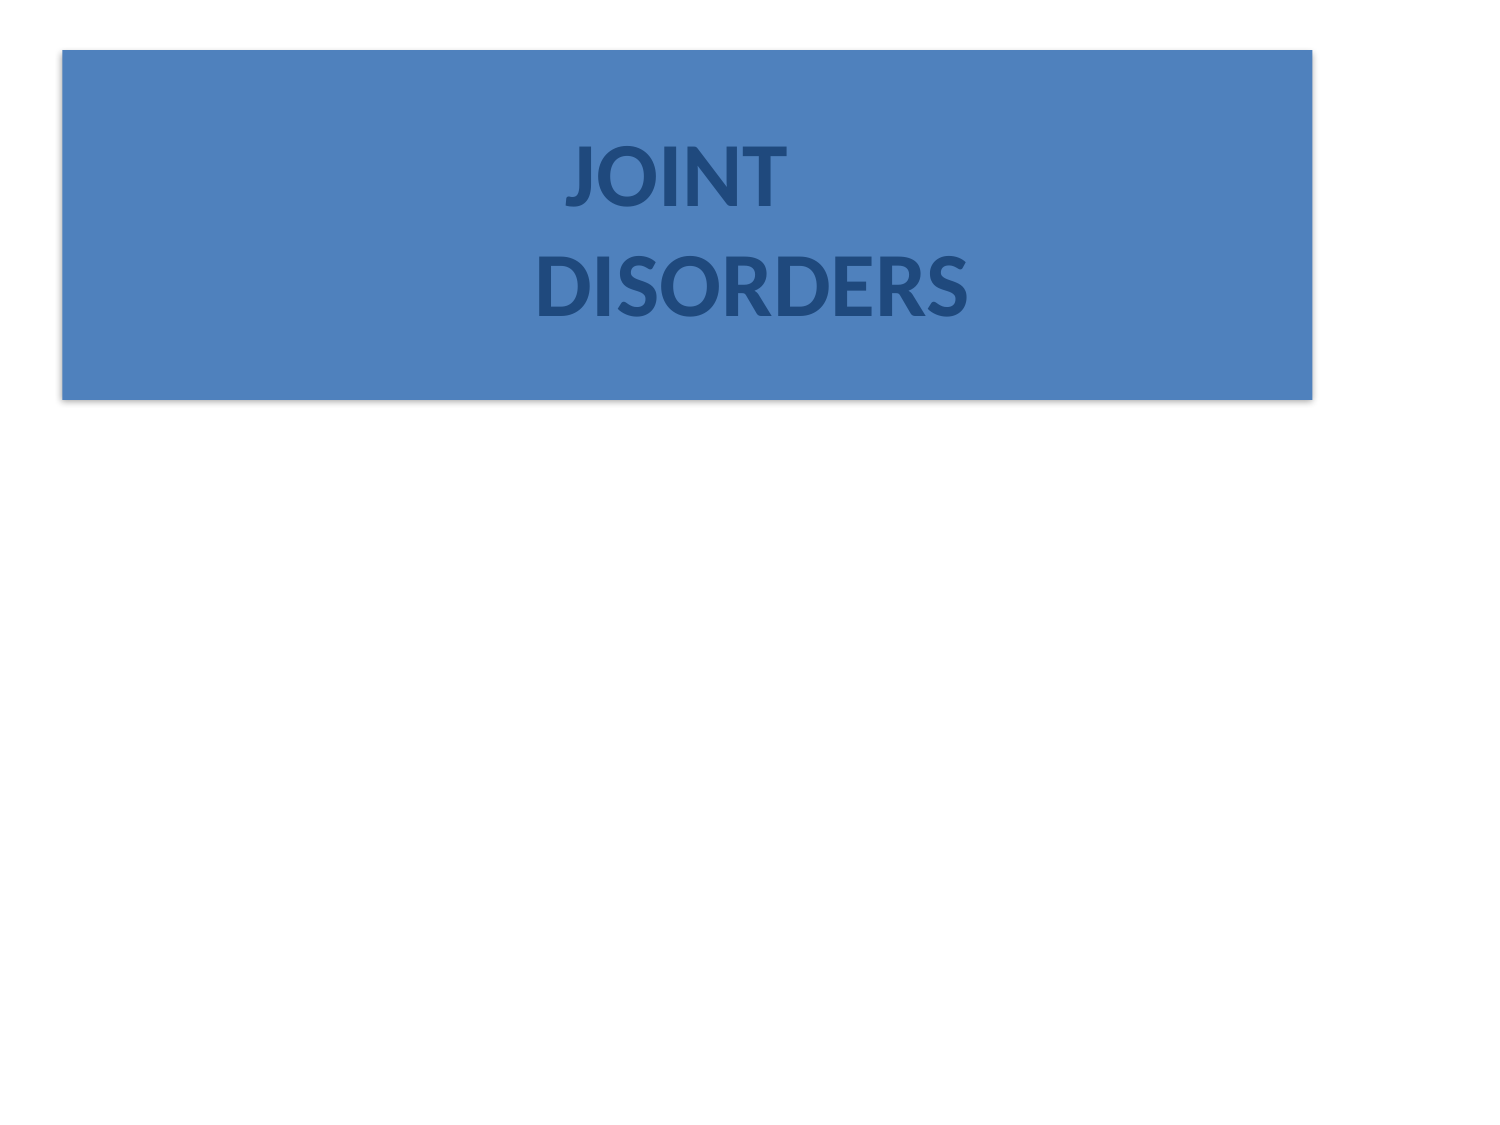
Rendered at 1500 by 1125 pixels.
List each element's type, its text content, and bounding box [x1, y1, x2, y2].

title JOINT DISORDERS [62, 50, 1313, 400]
